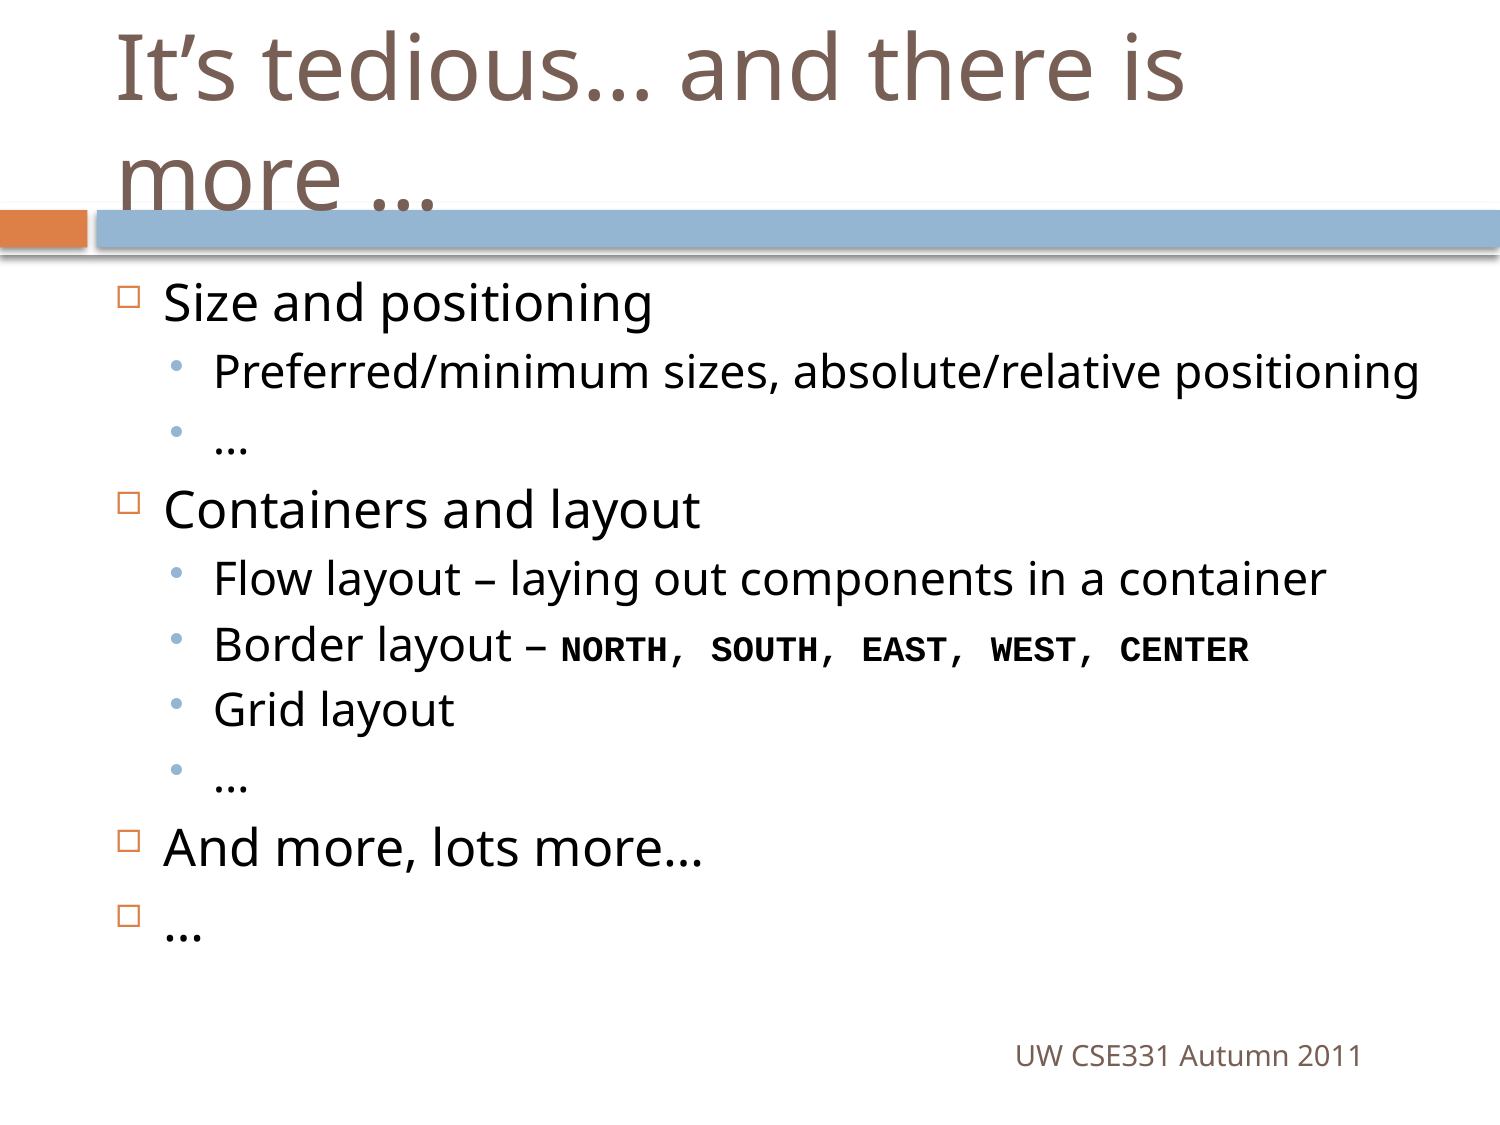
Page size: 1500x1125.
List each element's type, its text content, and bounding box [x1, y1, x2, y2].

title It’s tedious… and there is more … [100, 37, 1438, 200]
list Size and positioning Preferred/minimum sizes, absolute/relative positioning … Containers and layout Flow layout – laying out components in a container Border layout – NORTH, SOUTH, EAST, WEST, CENTER Grid layout … And more, lots more… … [100, 262, 1438, 1000]
slide_number UW CSE331 Autumn 2011 [999, 1025, 1438, 1085]
